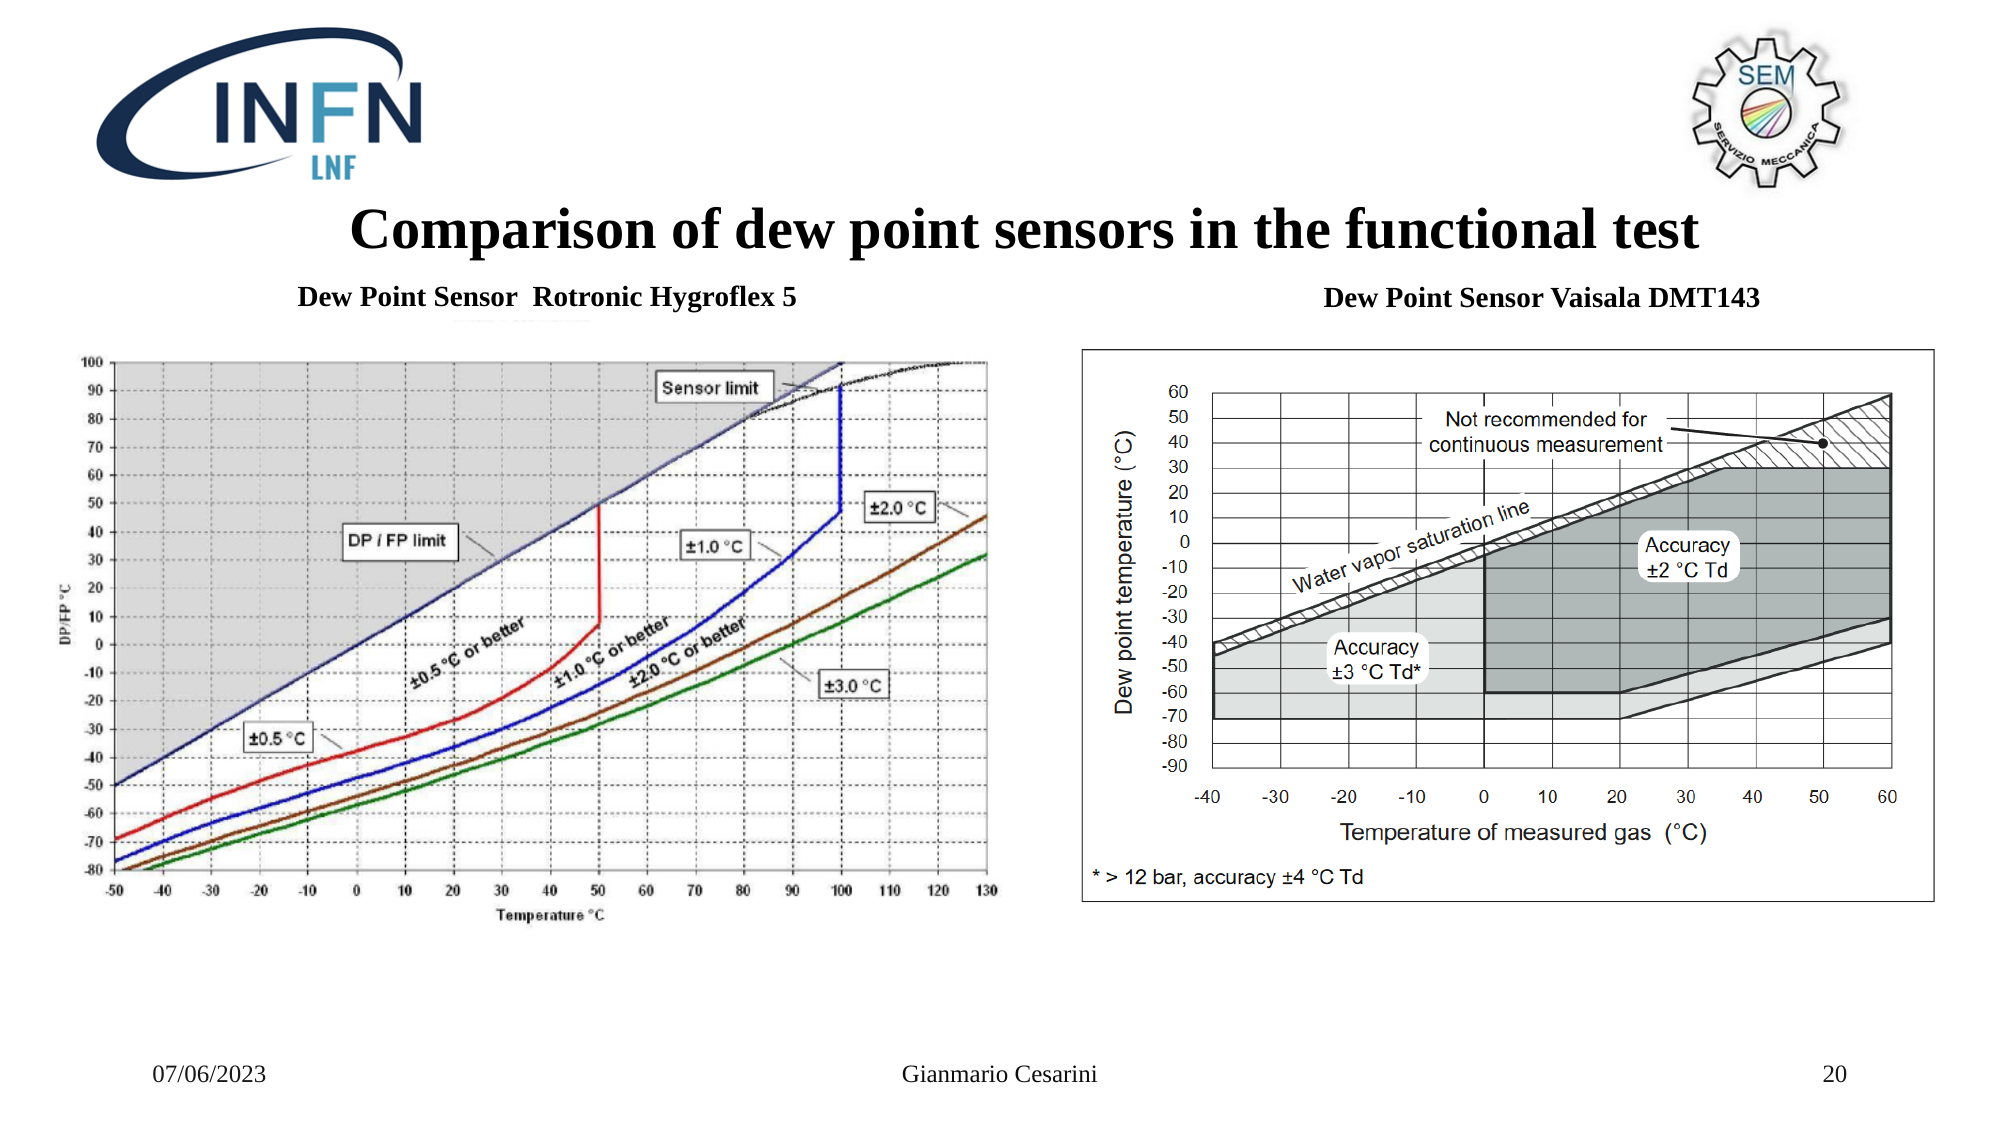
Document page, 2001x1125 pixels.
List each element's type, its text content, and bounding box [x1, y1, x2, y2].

picture [0, 295, 1026, 956]
picture [59, 19, 501, 205]
picture [1071, 343, 1943, 907]
text_box Dew Point Sensor Rotronic Hygroflex 5 [175, 270, 920, 295]
text_box Dew Point Sensor Vaisala DMT143 [1153, 270, 1932, 343]
slide_number 20 [1412, 1042, 1863, 1103]
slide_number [137, 1042, 588, 1103]
picture [1672, 19, 1863, 201]
text_box Comparison of dew point sensors in the functional test [323, 183, 1728, 268]
footer Gianmario Cesarini [662, 1042, 1338, 1103]
